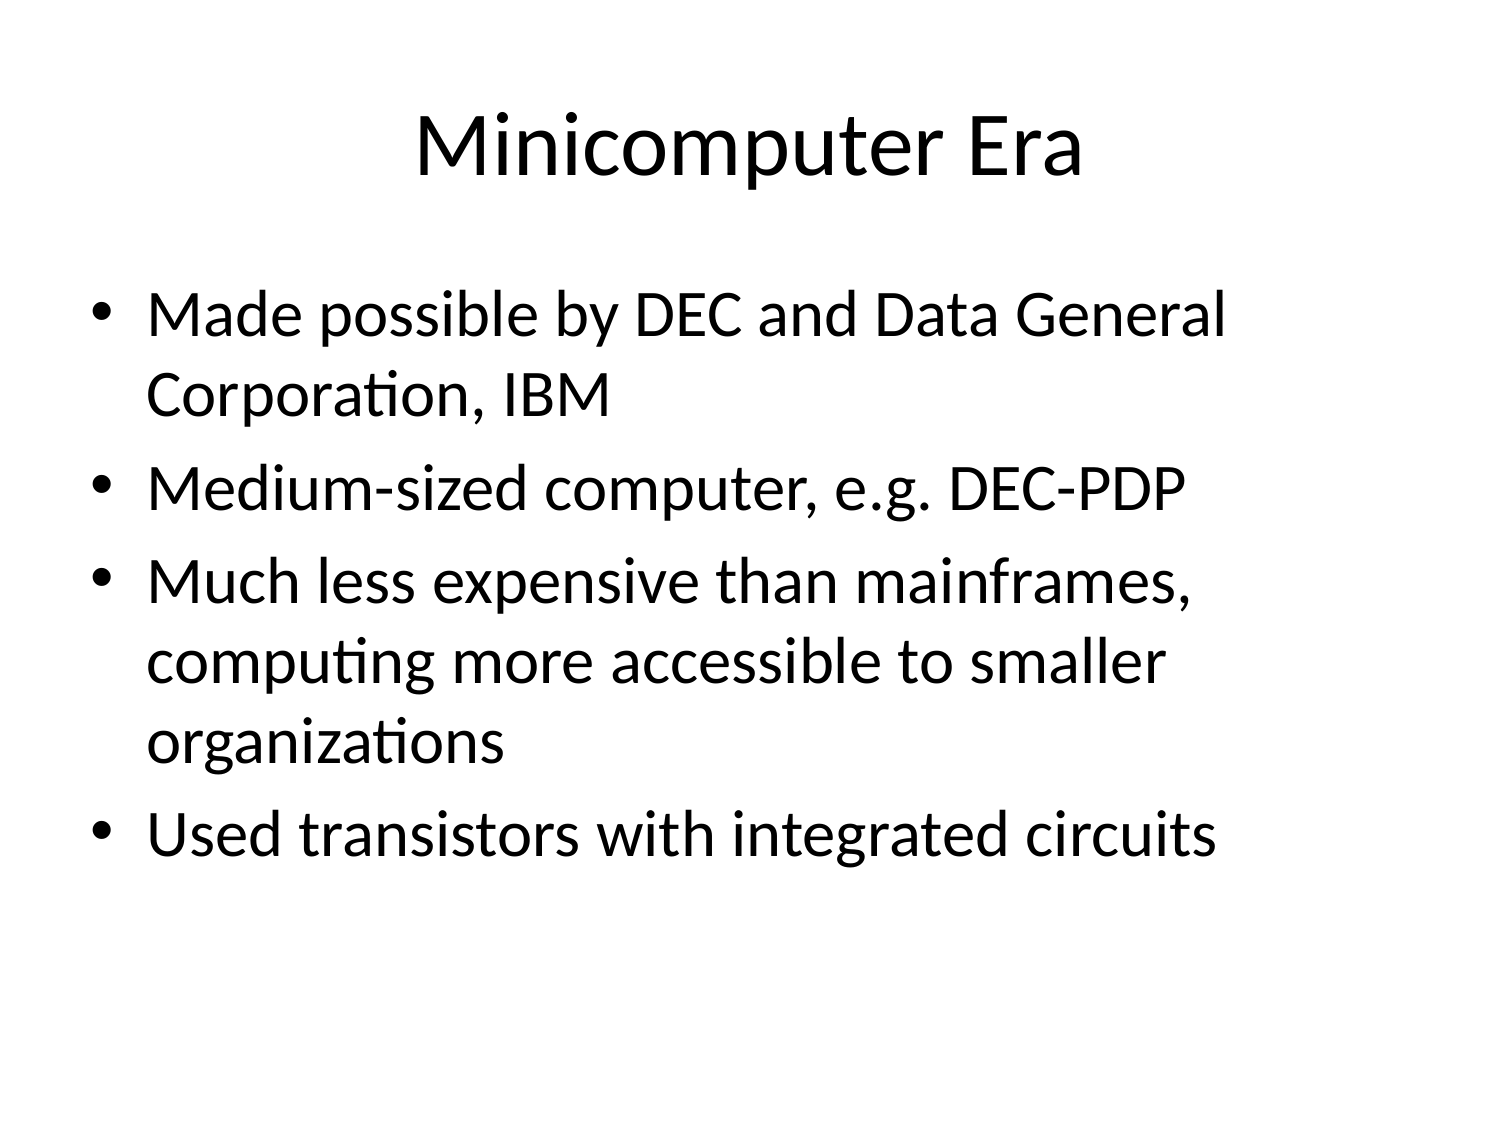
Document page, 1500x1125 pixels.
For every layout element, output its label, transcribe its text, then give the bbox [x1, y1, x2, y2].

title Minicomputer Era [75, 45, 1425, 233]
list Made possible by DEC and Data General Corporation, IBM Medium-sized computer, e.g. DEC-PDP Much less expensive than mainframes, computing more accessible to smaller organizations Used transistors with integrated circuits [75, 262, 1425, 1005]
